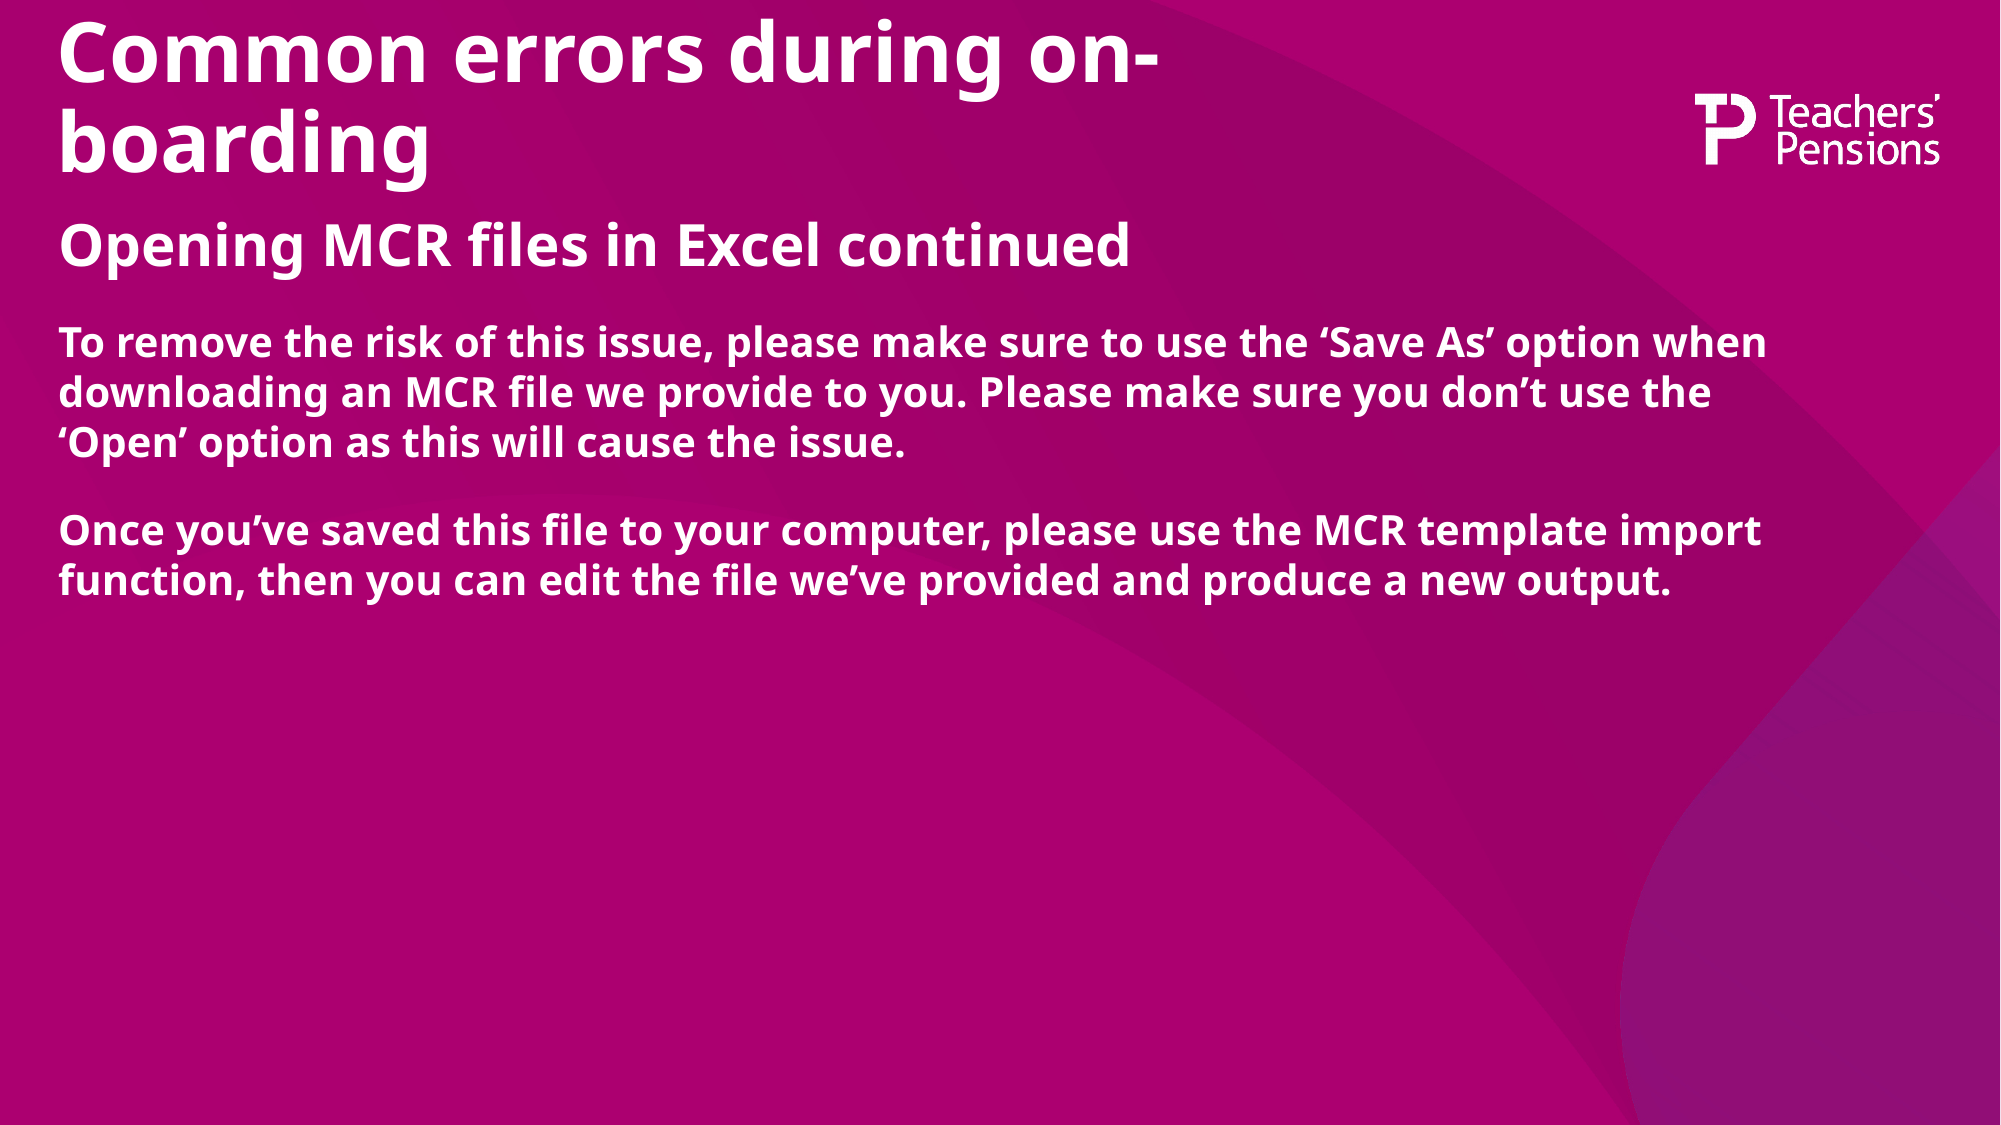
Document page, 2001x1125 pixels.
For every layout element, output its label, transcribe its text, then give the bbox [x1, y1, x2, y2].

title Common errors during on-boarding [56, 91, 1525, 191]
picture [0, 0, 2001, 1125]
list Opening MCR files in Excel continued To remove the risk of this issue, please make sure to use the ‘Save As’ option when downloading an MCR file we provide to you. Please make sure you don’t use the ‘Open’ option as this will cause the issue. Once you’ve saved this file to your computer, please use the MCR template import function, then you can edit the file we’ve provided and produce a new output. [58, 208, 1815, 959]
